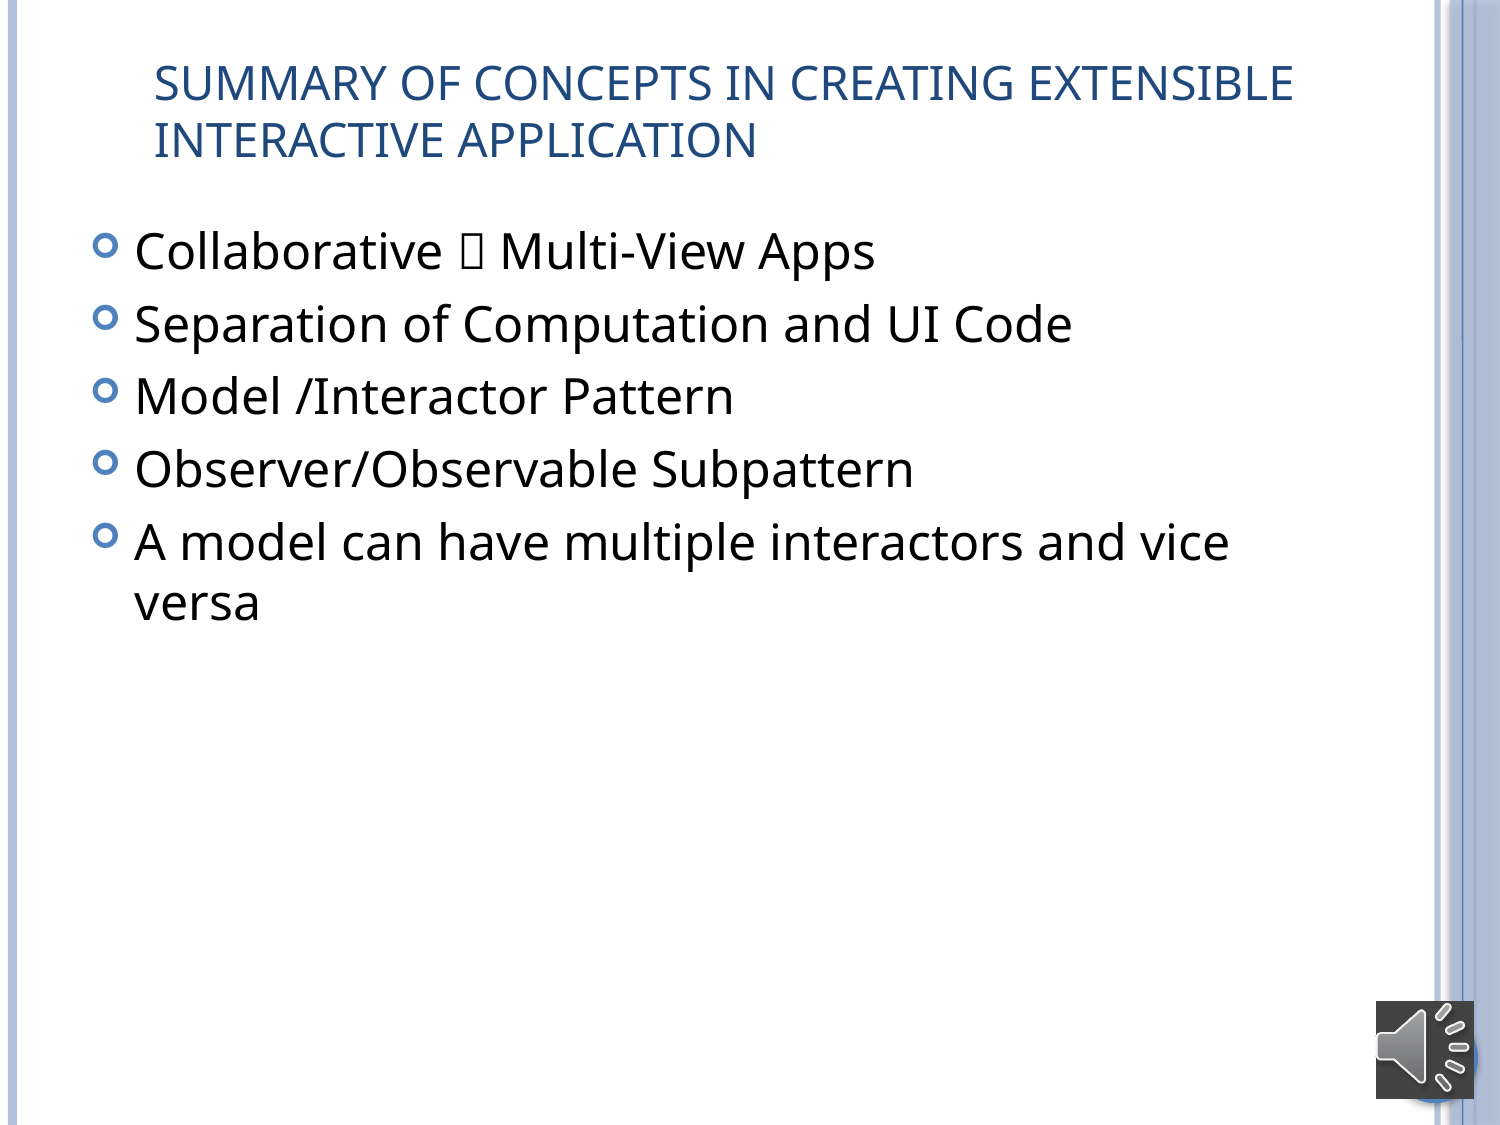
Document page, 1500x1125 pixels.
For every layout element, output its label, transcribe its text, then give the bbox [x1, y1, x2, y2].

title Summary of Concepts in Creating Extensible Interactive Application [75, 45, 1375, 175]
list Collaborative  Multi-View Apps Separation of Computation and UI Code Model /Interactor Pattern Observer/Observable Subpattern A model can have multiple interactors and vice versa [75, 212, 1375, 1062]
picture [1374, 999, 1476, 1101]
